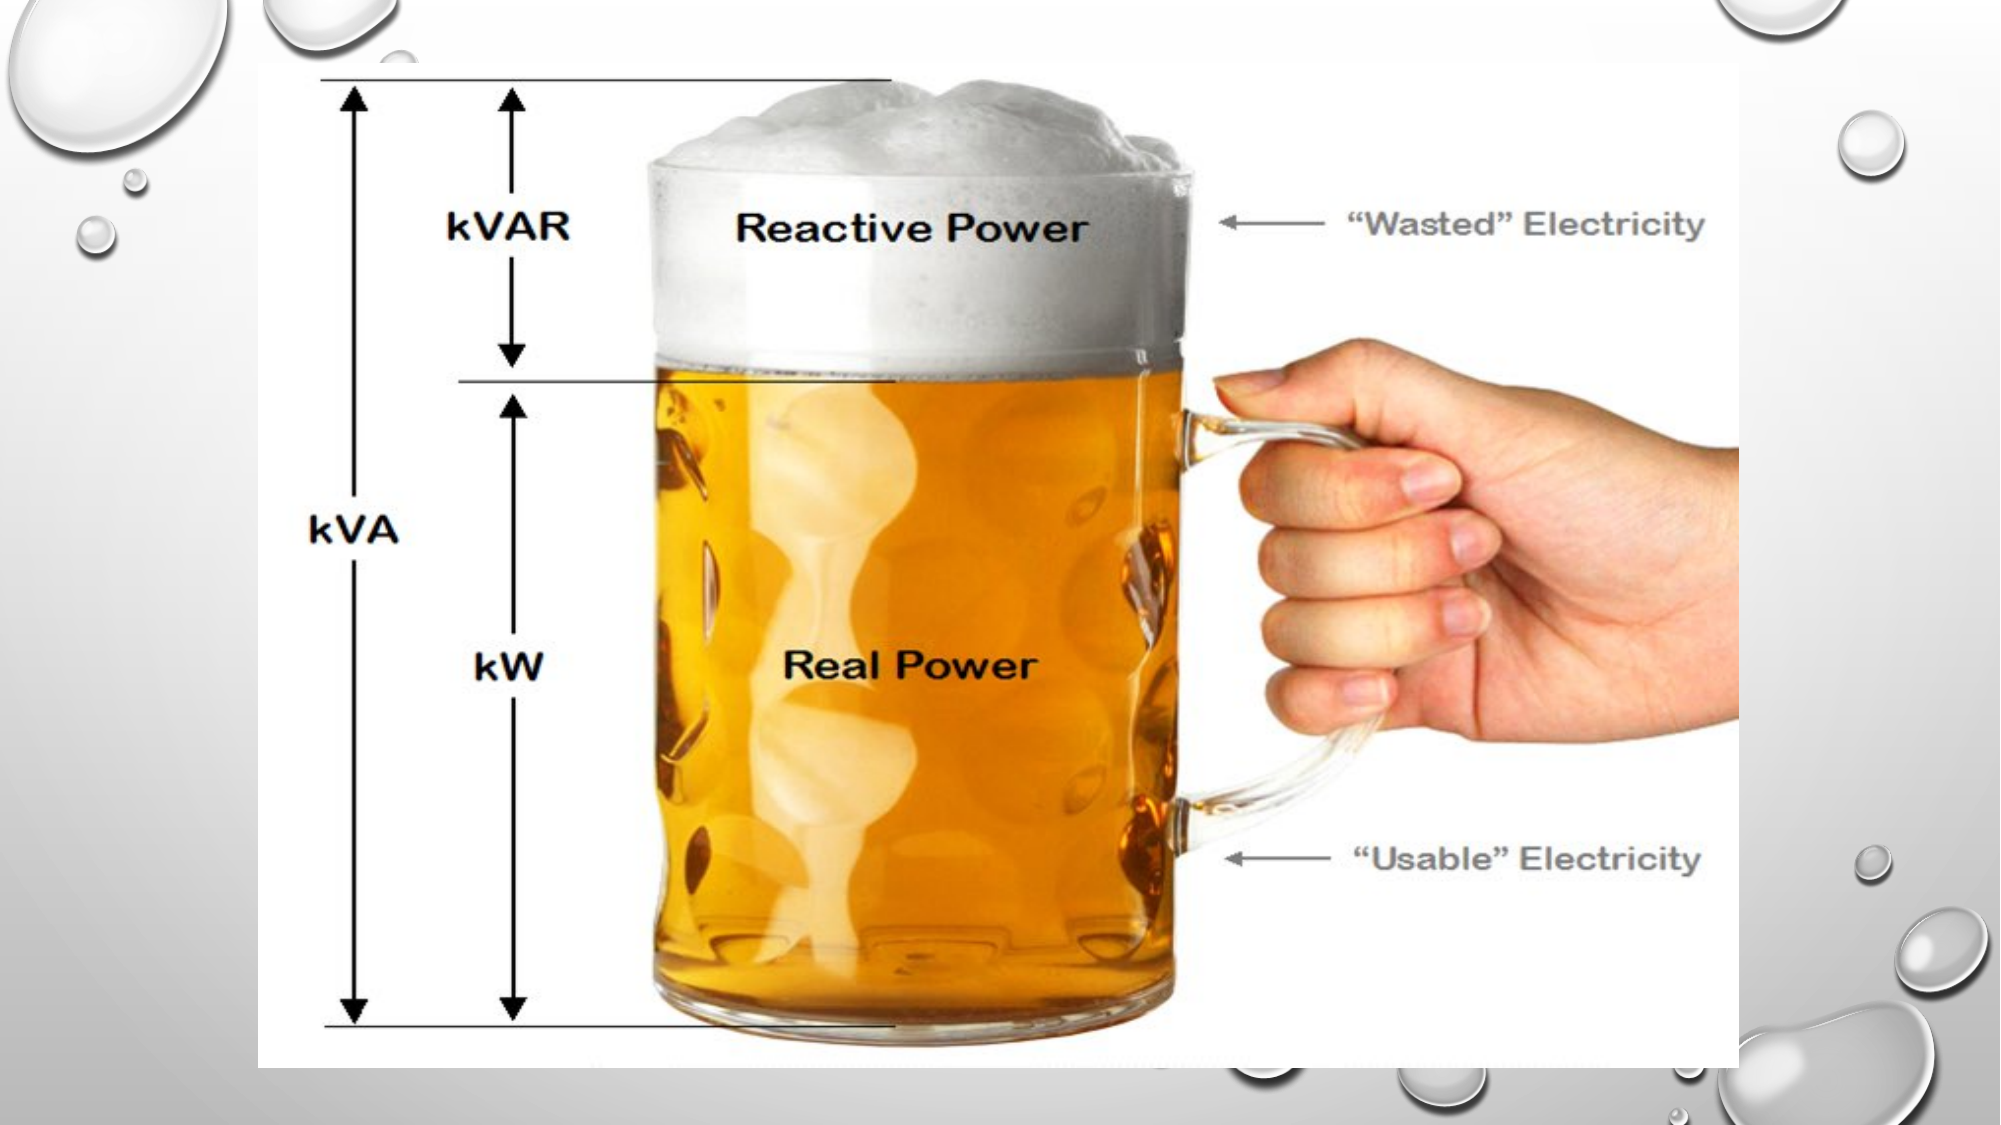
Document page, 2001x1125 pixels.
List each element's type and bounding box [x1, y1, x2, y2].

picture [0, 0, 2000, 1125]
list [258, 63, 1739, 1068]
